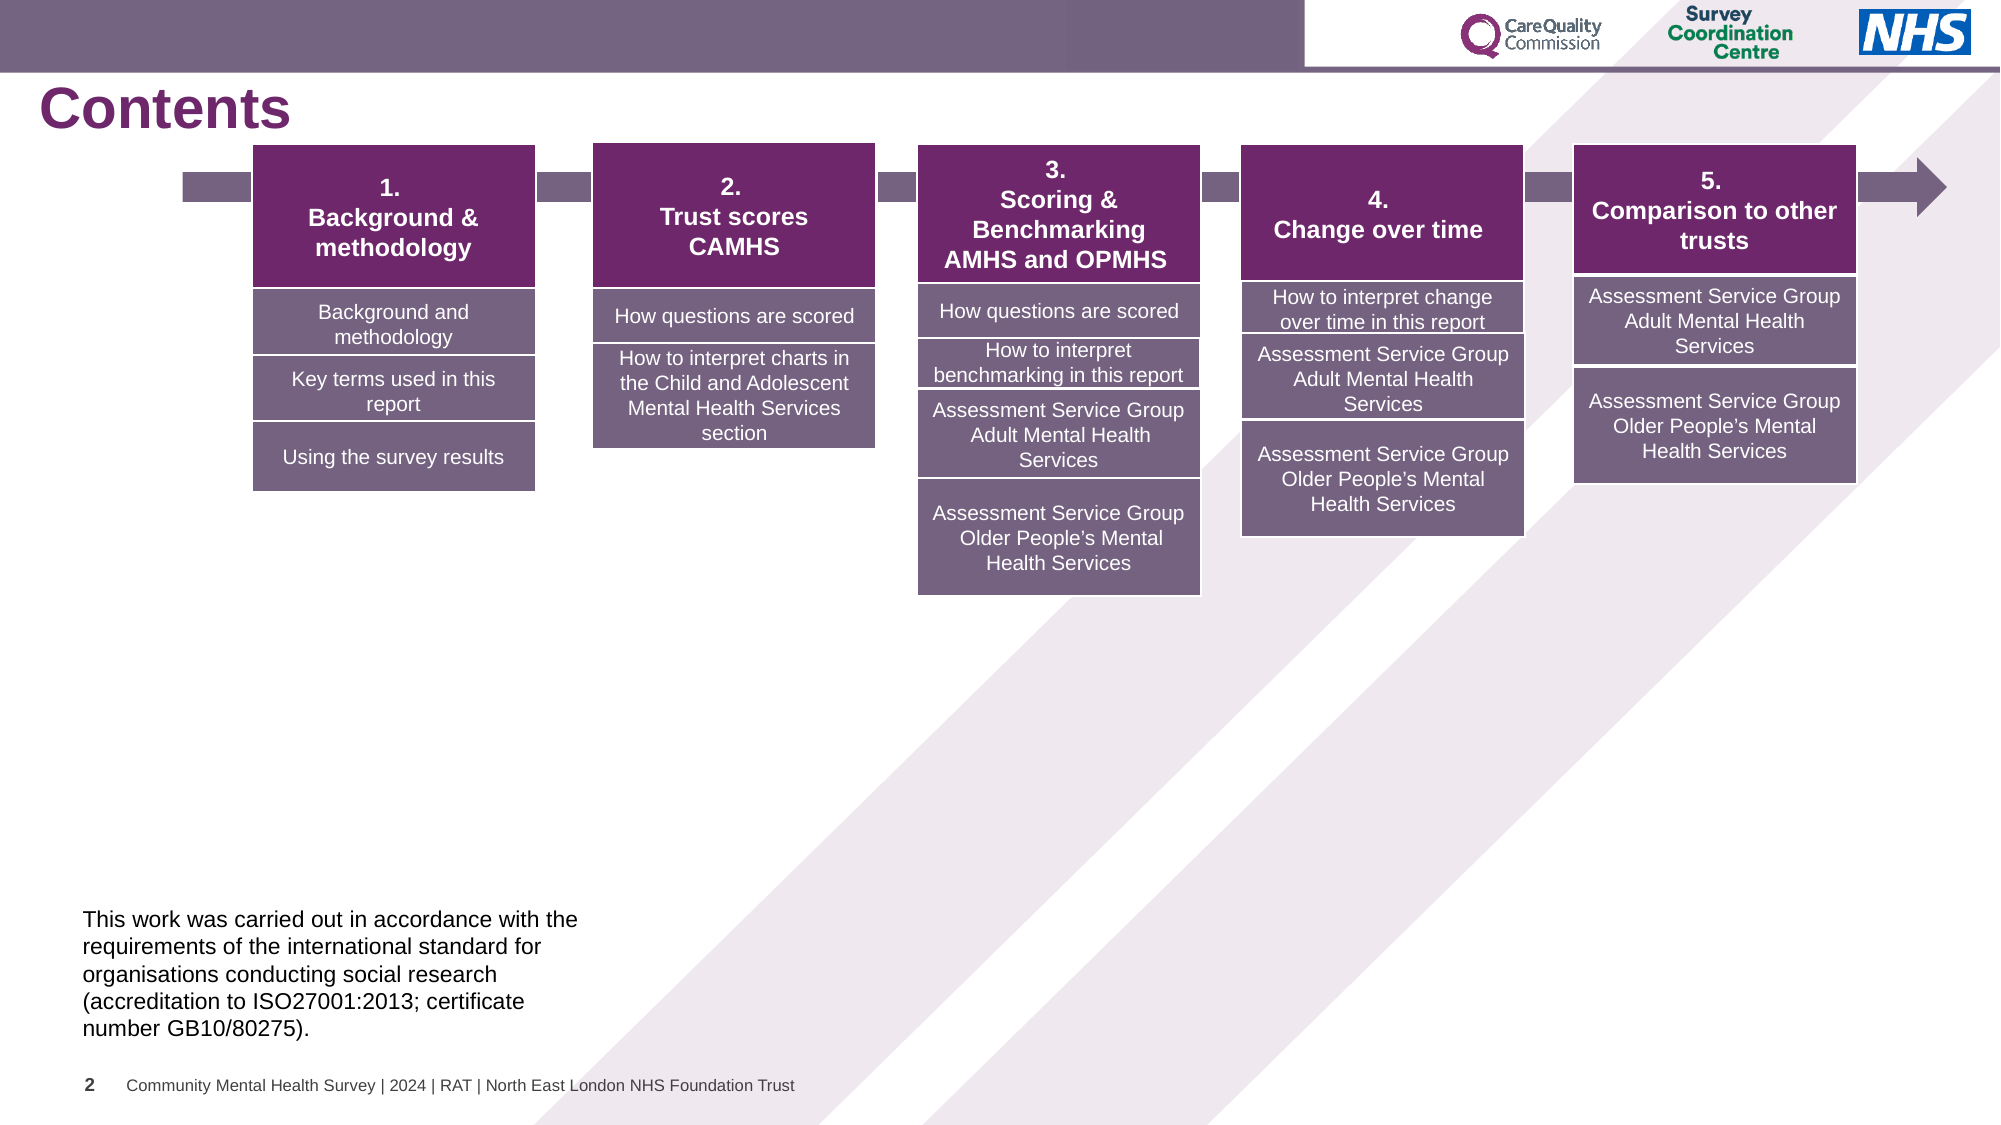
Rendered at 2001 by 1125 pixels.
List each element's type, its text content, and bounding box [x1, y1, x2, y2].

text_box This work was carried out in accordance with the requirements of the international standard for organisations conducting social research (accreditation to ISO27001:2013; certificate number GB10/80275). [67, 896, 620, 1049]
text_box [878, 171, 916, 204]
text_box 5. Comparison to other trusts [1572, 143, 1858, 275]
text_box [1525, 171, 1572, 204]
picture [1859, 9, 1971, 55]
text_box Assessment Service Group Older People’s Mental Health Services [1240, 418, 1526, 538]
text_box [1858, 154, 1949, 220]
picture [1460, 13, 1602, 59]
text_box [537, 171, 591, 204]
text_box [251, 144, 536, 492]
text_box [1240, 144, 1525, 337]
text_box Assessment Service Group Adult Mental Health Services [1572, 275, 1858, 366]
picture [1666, 3, 1794, 61]
text_box [181, 171, 251, 204]
text_box Assessment Service Group Older People’s Mental Health Services [1572, 366, 1858, 485]
text_box [1202, 171, 1239, 204]
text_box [592, 142, 877, 450]
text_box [916, 144, 1202, 597]
text_box Assessment Service Group Adult Mental Health Services [1240, 332, 1526, 418]
title Contents [24, 69, 1394, 149]
text_box 2 [84, 1065, 122, 1125]
